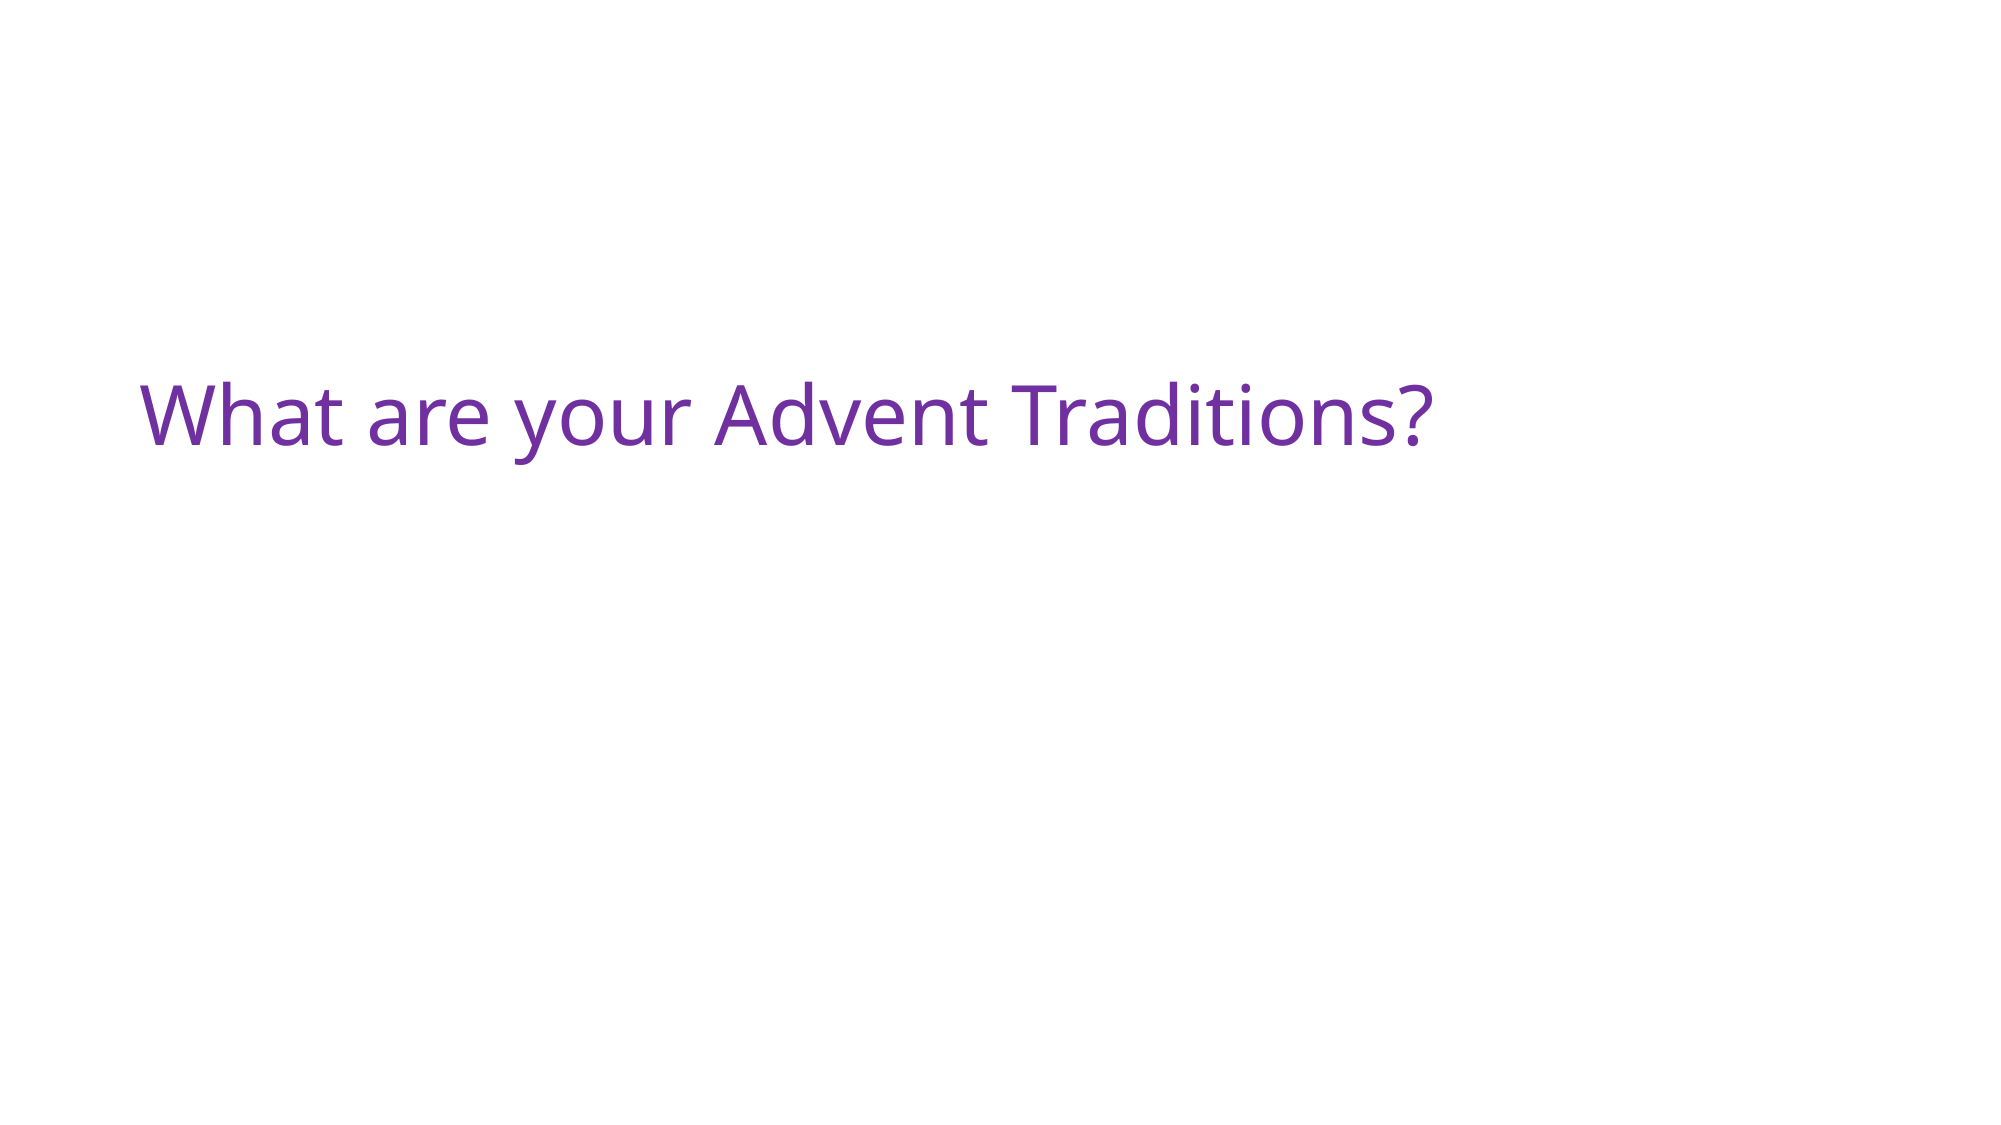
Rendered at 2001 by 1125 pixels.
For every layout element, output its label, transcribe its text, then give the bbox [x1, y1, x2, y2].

text_box What are your Advent Traditions? [124, 354, 1608, 470]
